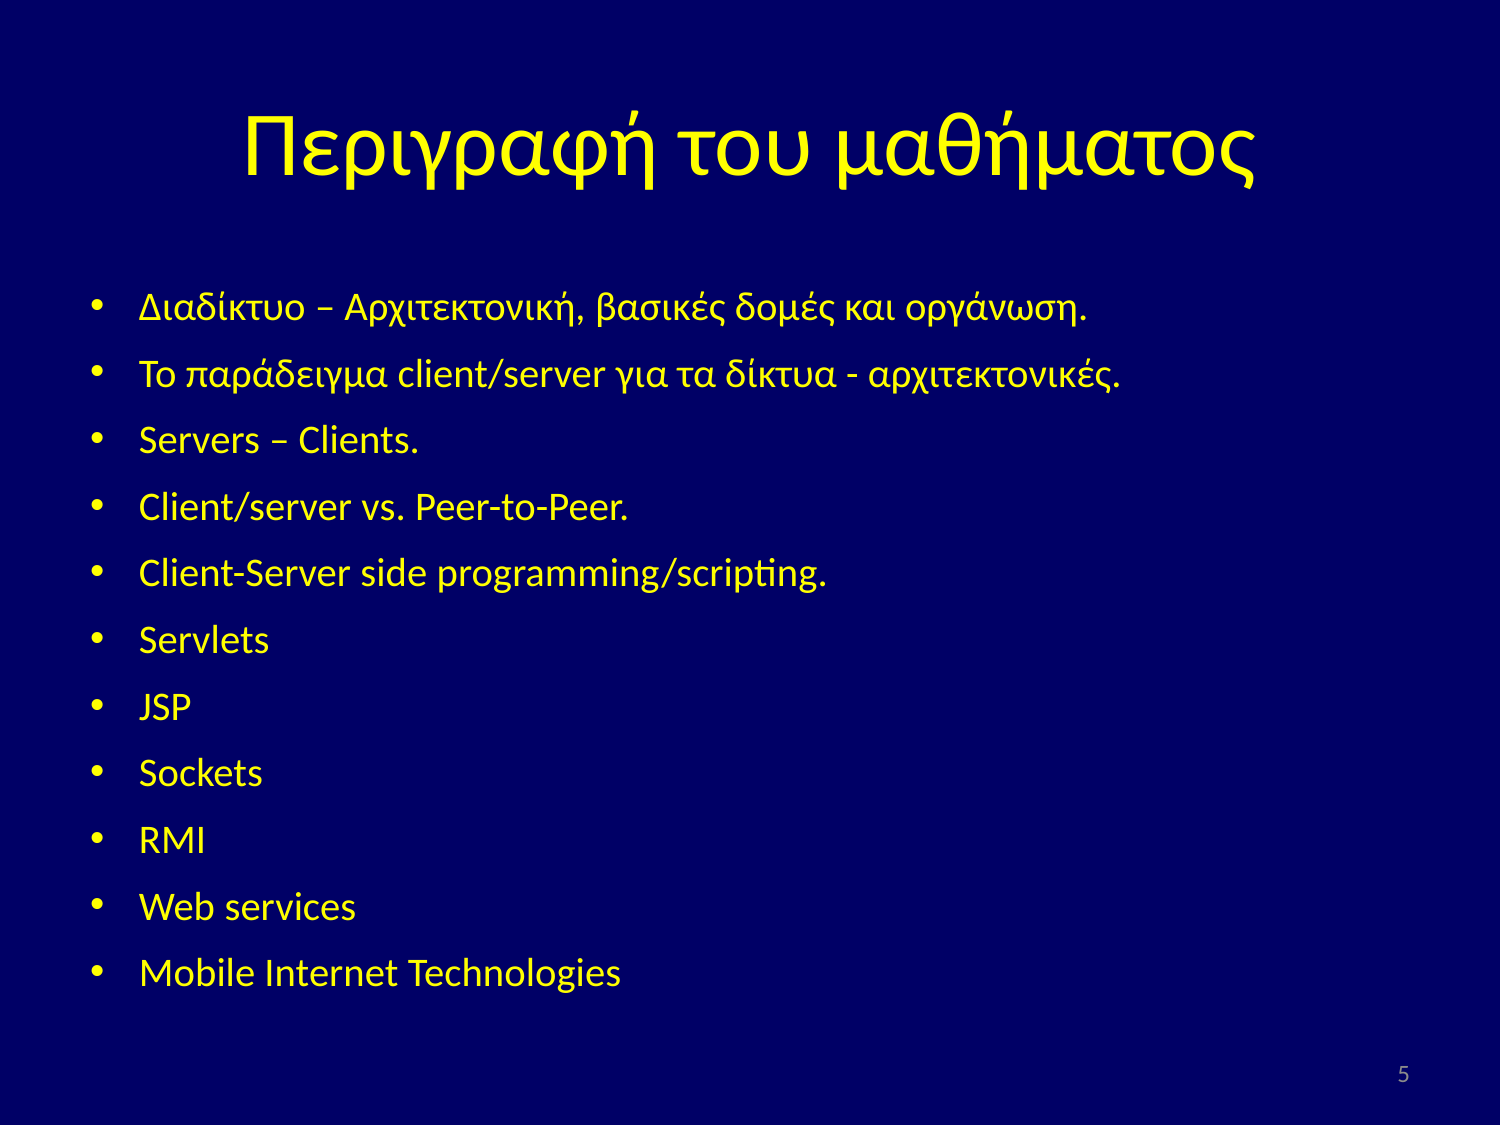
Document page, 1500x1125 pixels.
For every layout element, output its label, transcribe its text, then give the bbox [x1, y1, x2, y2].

list Διαδίκτυο – Αρχιτεκτονική, βασικές δομές και οργάνωση. Το παράδειγμα client/server για τα δίκτυα - αρχιτεκτονικές. Servers – Clients. Client/server vs. Peer-to-Peer. Client-Server side programming/scripting. Servlets JSP Sockets RMI Web services Mobile Internet Technologies [75, 262, 1425, 1005]
slide_number 5 [1074, 1042, 1425, 1103]
title Περιγραφή του μαθήματος [75, 45, 1425, 233]
